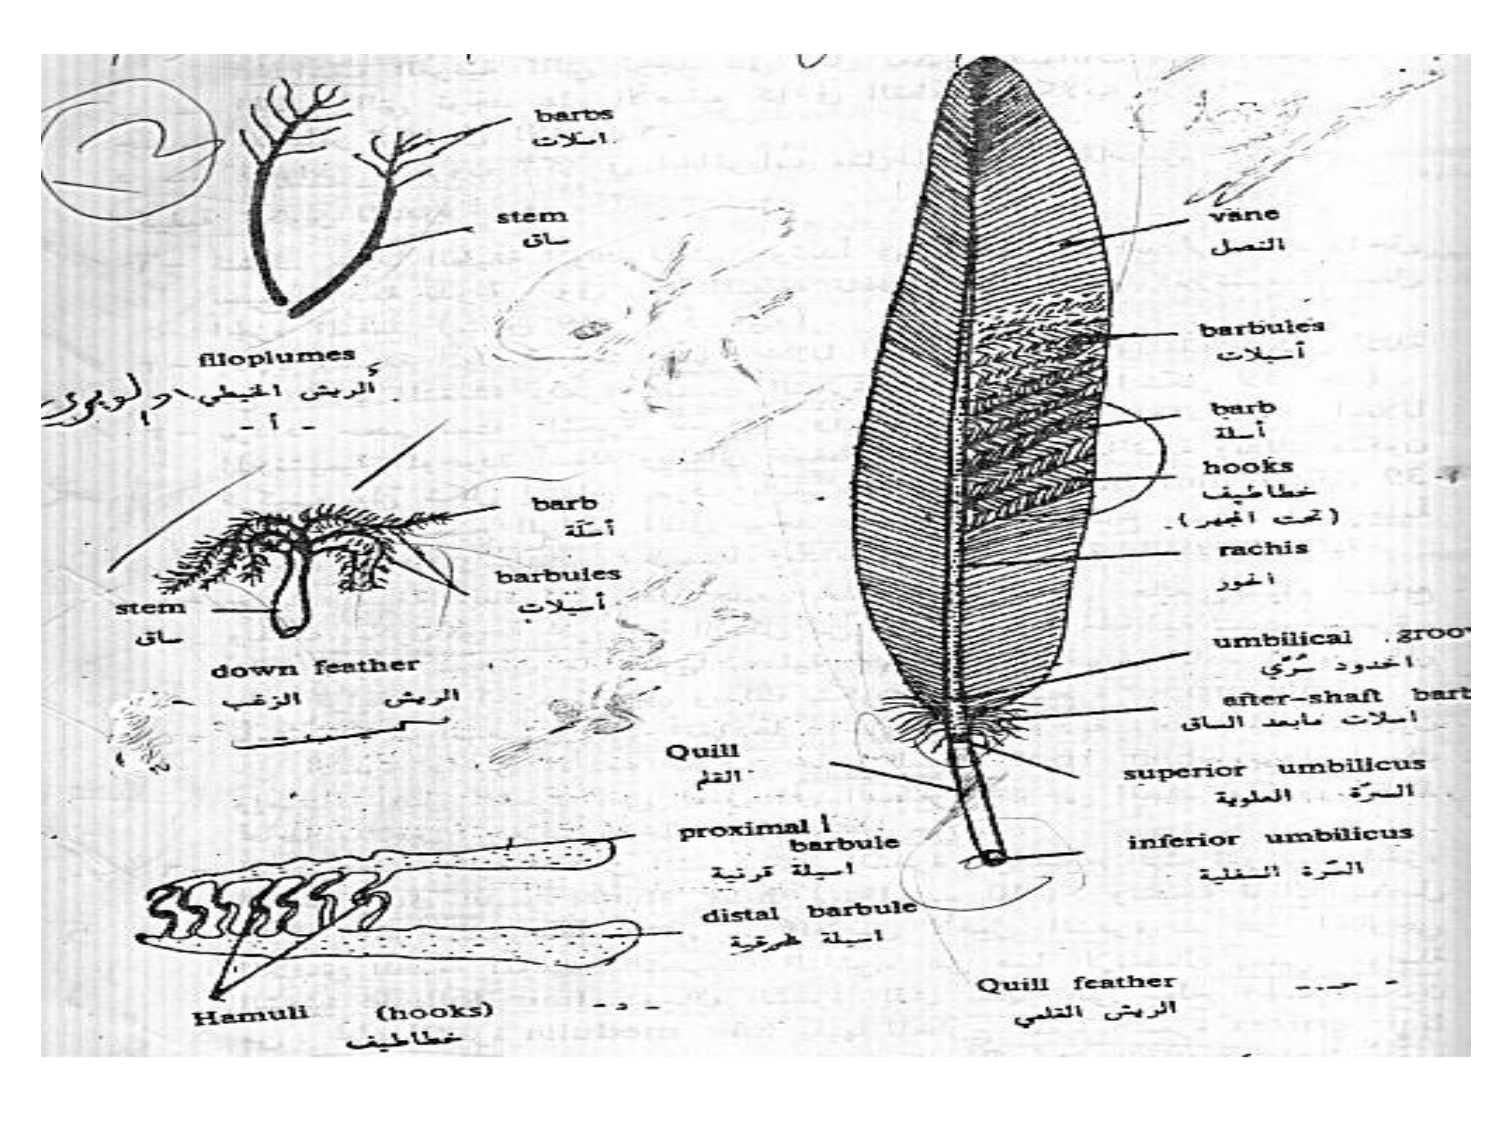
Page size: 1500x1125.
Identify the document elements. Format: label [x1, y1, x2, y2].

list [41, 54, 1471, 1083]
